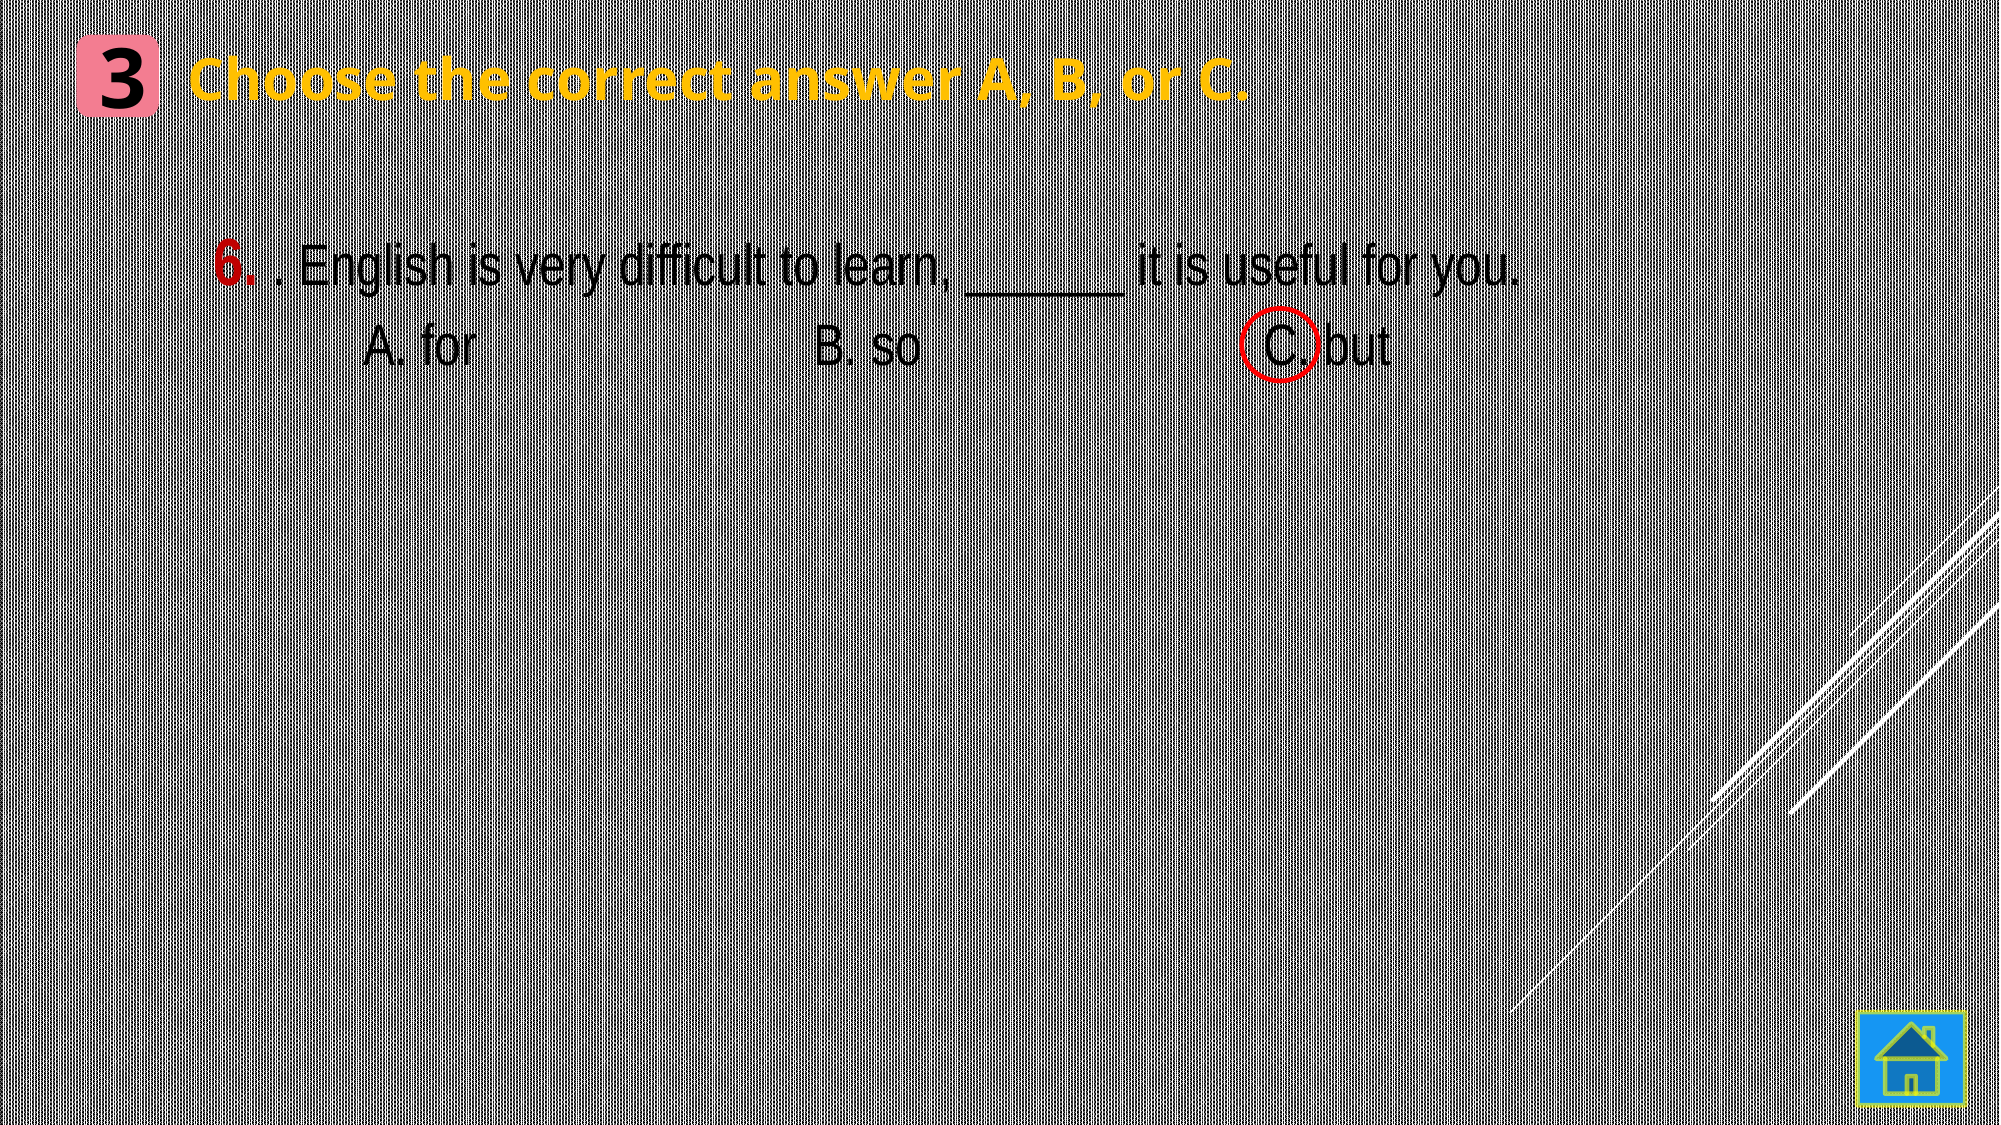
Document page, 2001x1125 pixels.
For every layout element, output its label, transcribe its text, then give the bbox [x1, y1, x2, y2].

text_box [1857, 1011, 1966, 1106]
text_box Choose the correct answer A, B, or C. [173, 34, 1338, 120]
text_box [151, 34, 161, 118]
text_box 6. . English is very difficult to learn, ______ it is useful for you. A. for B. so C. but [198, 211, 1647, 386]
text_box [1240, 307, 1320, 383]
text_box [75, 34, 85, 118]
text_box 3 [85, 17, 151, 133]
